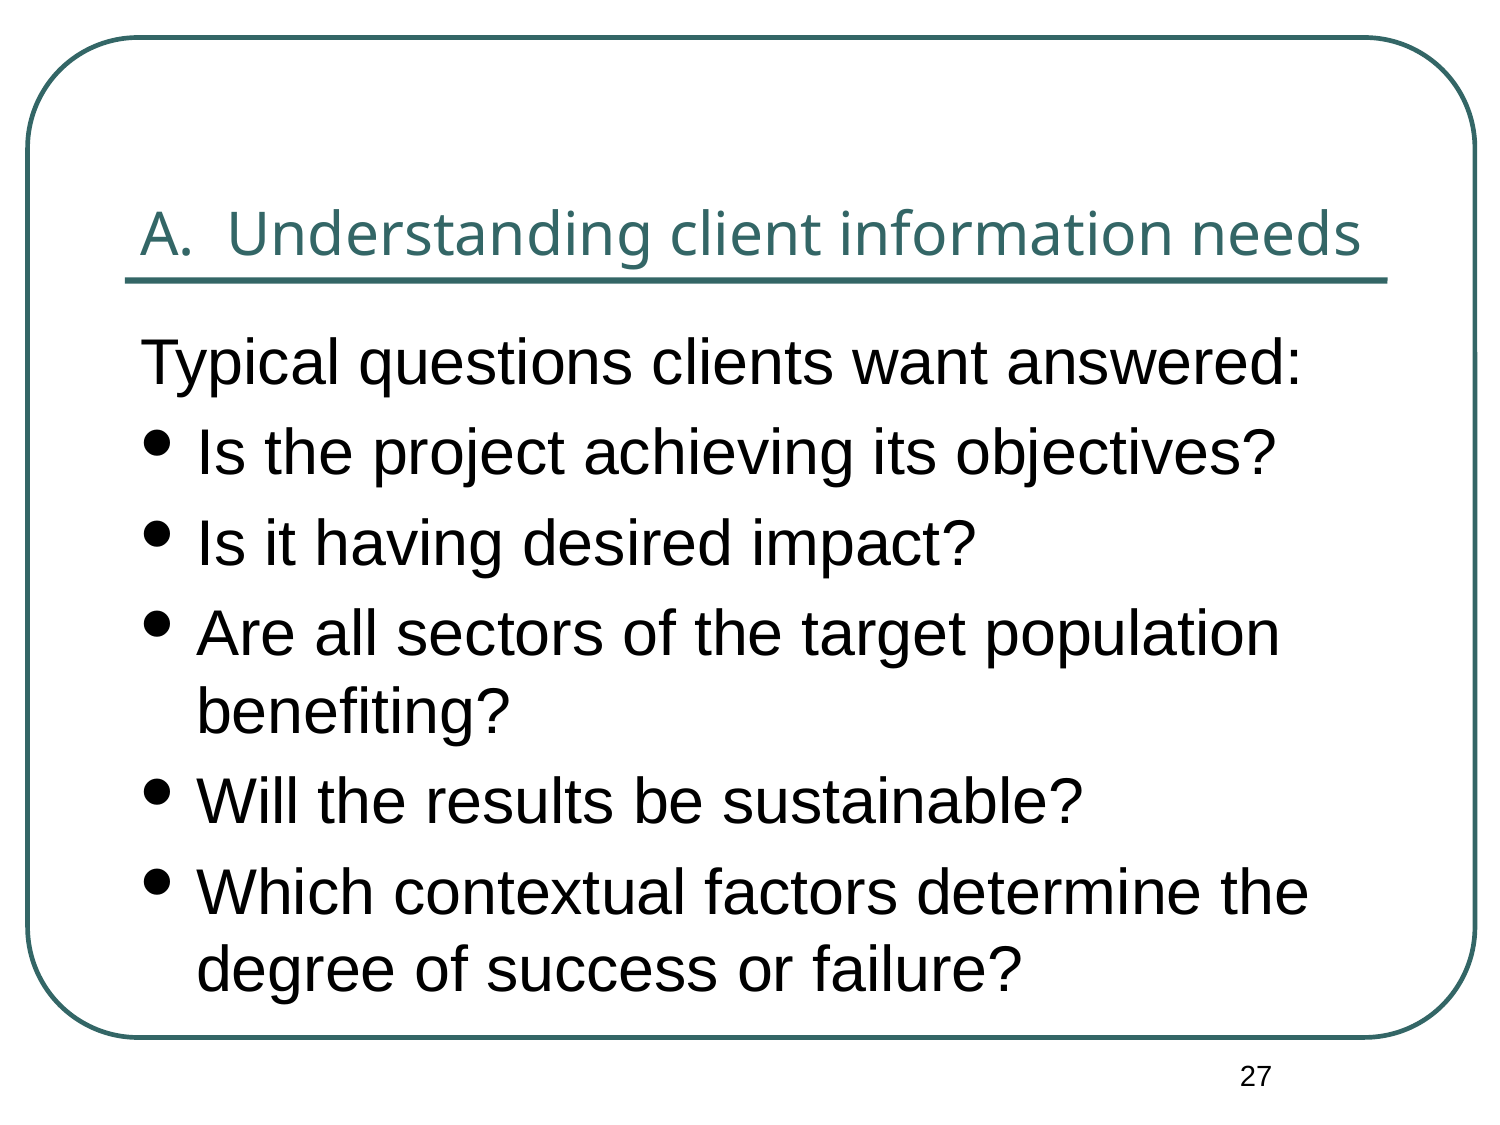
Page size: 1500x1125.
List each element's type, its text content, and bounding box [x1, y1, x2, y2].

title A. Understanding client information needs [125, 87, 1388, 275]
list Typical questions clients want answered: Is the project achieving its objectives? Is it having desired impact? Are all sectors of the target population benefiting? Will the results be sustainable? Which contextual factors determine the degree of success or failure? [125, 312, 1388, 975]
slide_number 27 [1124, 1049, 1388, 1125]
